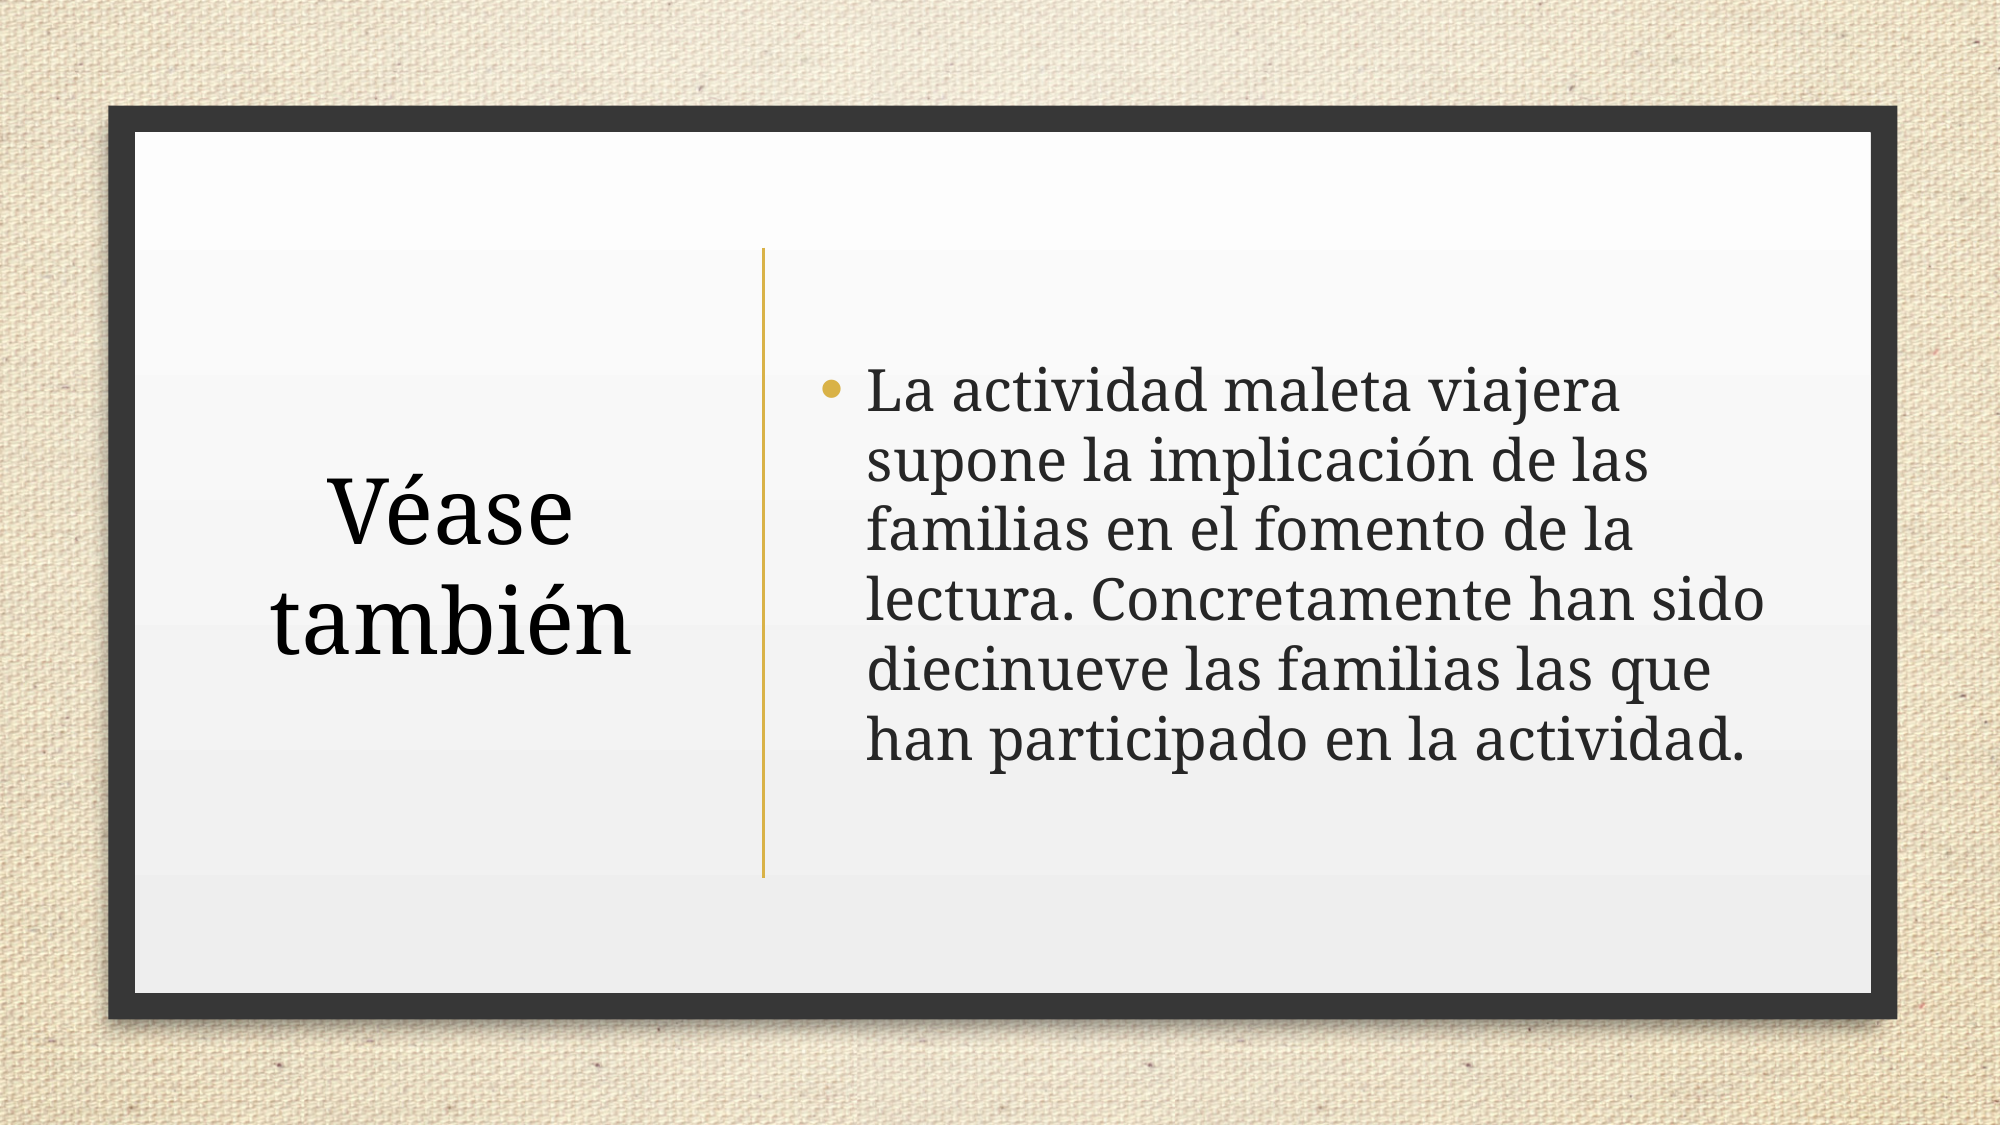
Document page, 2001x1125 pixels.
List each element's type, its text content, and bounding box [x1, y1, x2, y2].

text_box [0, 0, 2000, 1125]
list La actividad maleta viajera supone la implicación de las familias en el fomento de la lectura. Concretamente han sido diecinueve las familias las que han participado en la actividad. [804, 247, 1788, 878]
text_box [107, 104, 1899, 1021]
title Véase también [212, 247, 692, 878]
text_box [134, 132, 1871, 993]
